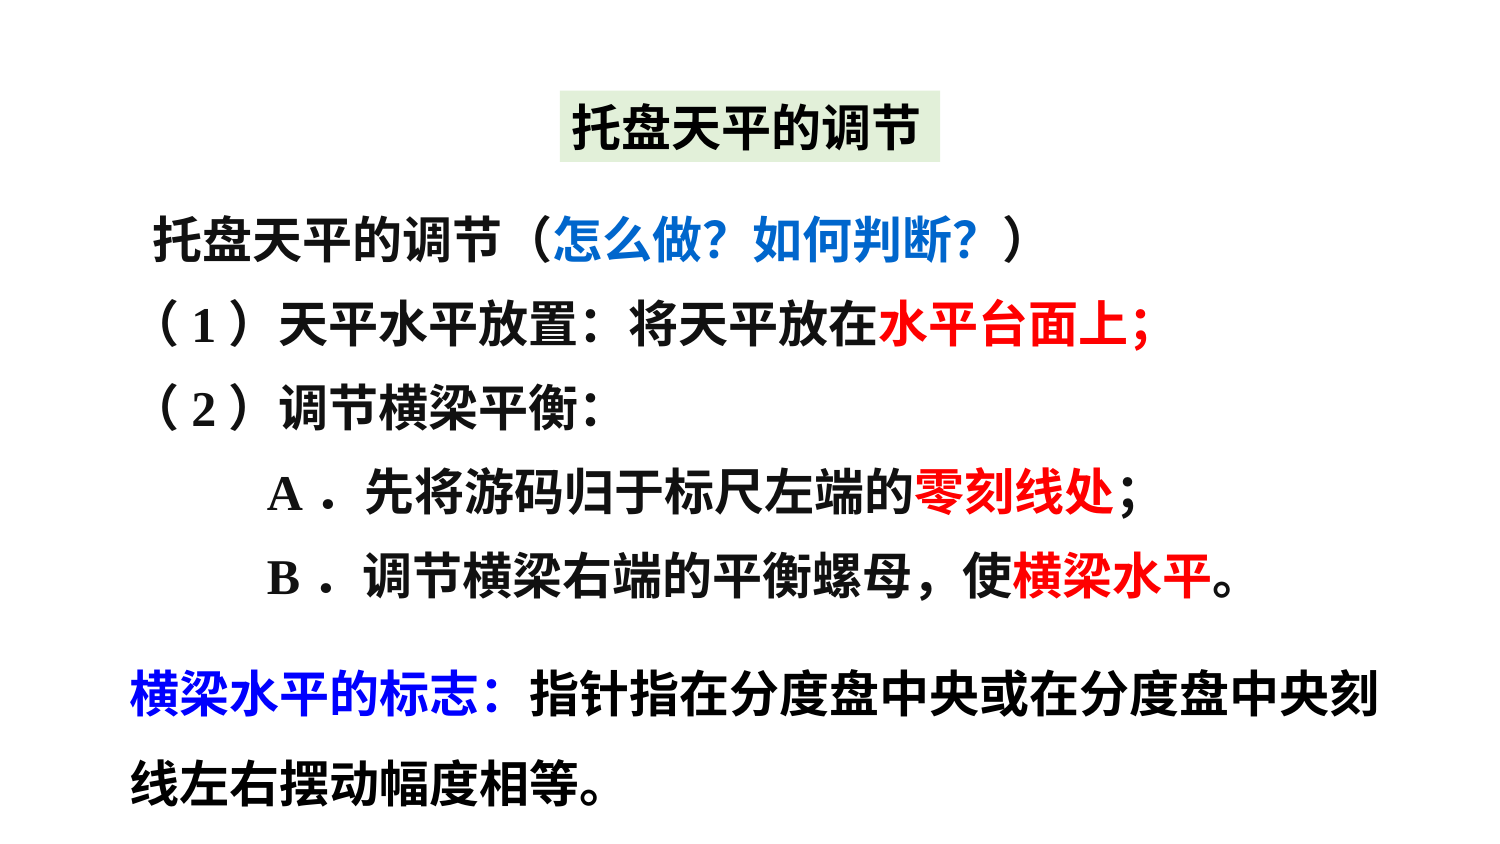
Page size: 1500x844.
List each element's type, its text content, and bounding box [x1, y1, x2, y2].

text_box 横梁水平的标志：指针指在分度盘中央或在分度盘中央刻线左右摆动幅度相等。 [118, 627, 1436, 819]
text_box 托盘天平的调节 [559, 90, 941, 162]
text_box 托盘天平的调节（怎么做？如何判断？） （1）天平水平放置：将天平放在水平台面上； （2）调节横梁平衡： A．先将游码归于标尺左端的零刻线处； B．调节横梁右端的平衡螺母，使横梁水平。 [118, 178, 1363, 610]
